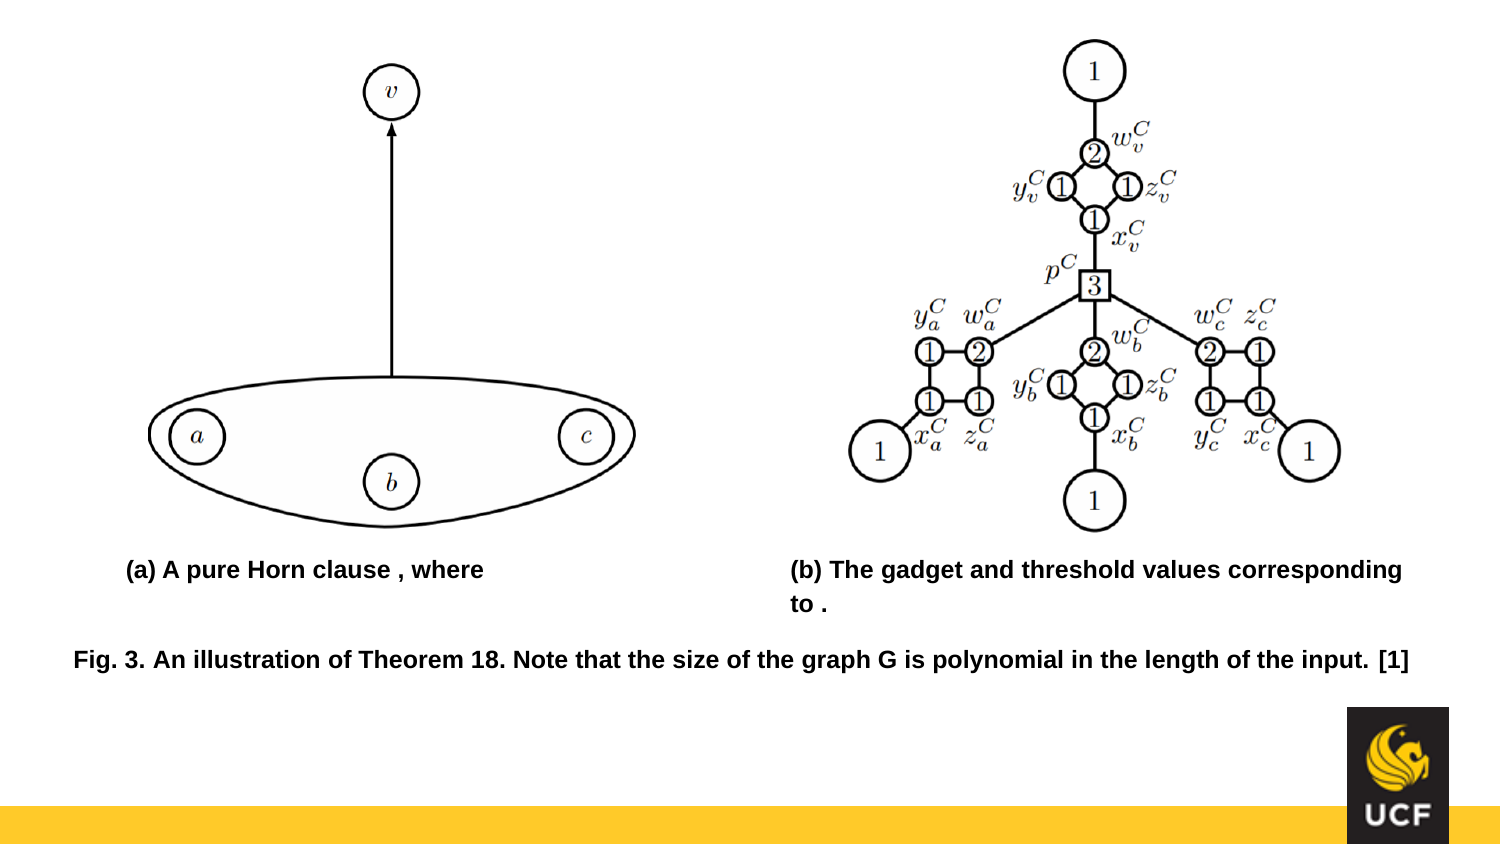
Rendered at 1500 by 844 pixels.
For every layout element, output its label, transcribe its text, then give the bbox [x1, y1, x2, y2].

picture [0, 706, 1500, 844]
picture [846, 36, 1348, 535]
list Fig. 3. An illustration of Theorem 18. Note that the size of the graph G is polynomial in the length of the input. [1] [52, 624, 1430, 687]
picture [147, 57, 637, 532]
